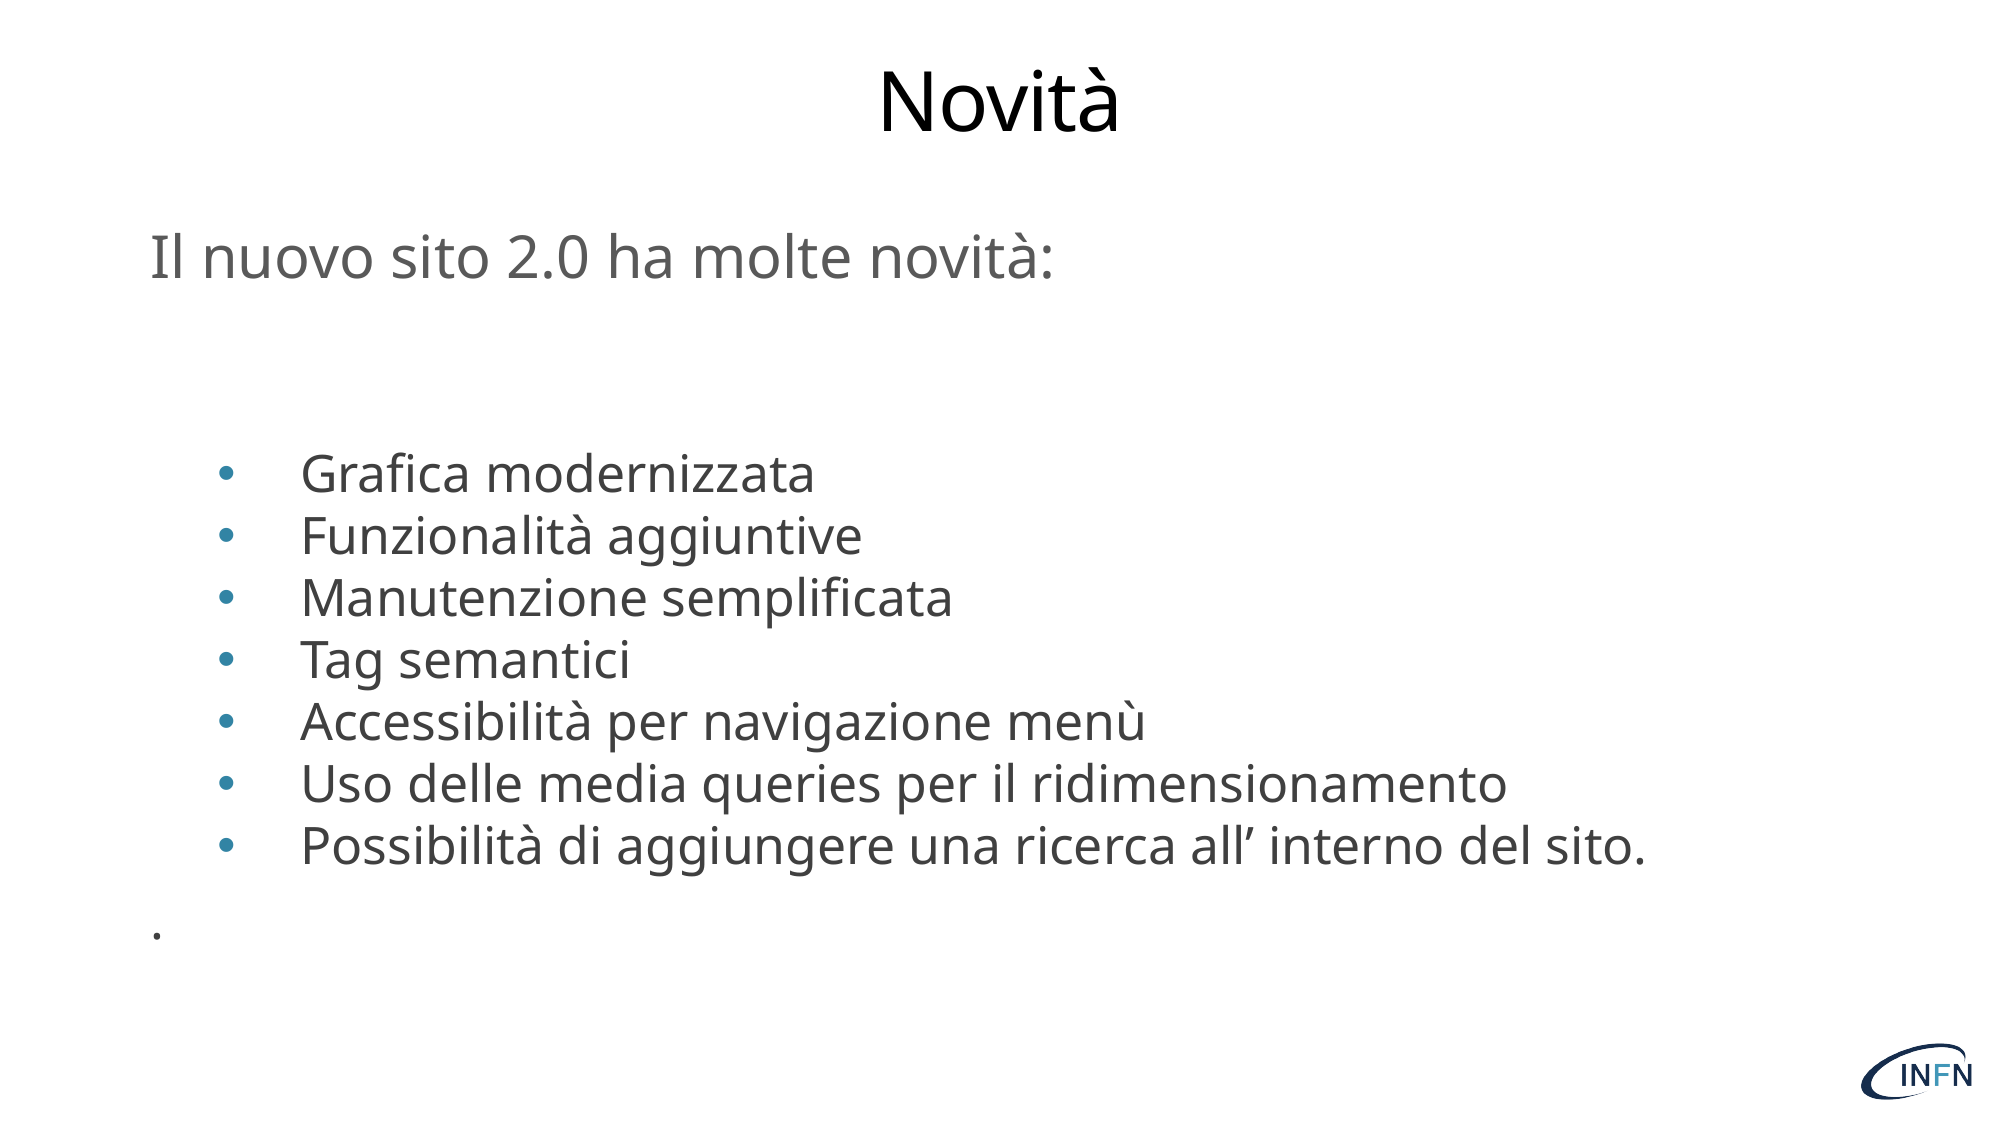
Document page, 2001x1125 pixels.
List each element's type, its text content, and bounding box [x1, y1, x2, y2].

list Il nuovo sito 2.0 ha molte novità: Grafica modernizzata Funzionalità aggiuntive Manutenzione semplificata Tag semantici Accessibilità per navigazione menù Uso delle media queries per il ridimensionamento Possibilità di aggiungere una ricerca all’ interno del sito. . [135, 219, 1886, 967]
picture [1858, 1042, 1976, 1102]
title Novità [500, 51, 1500, 158]
